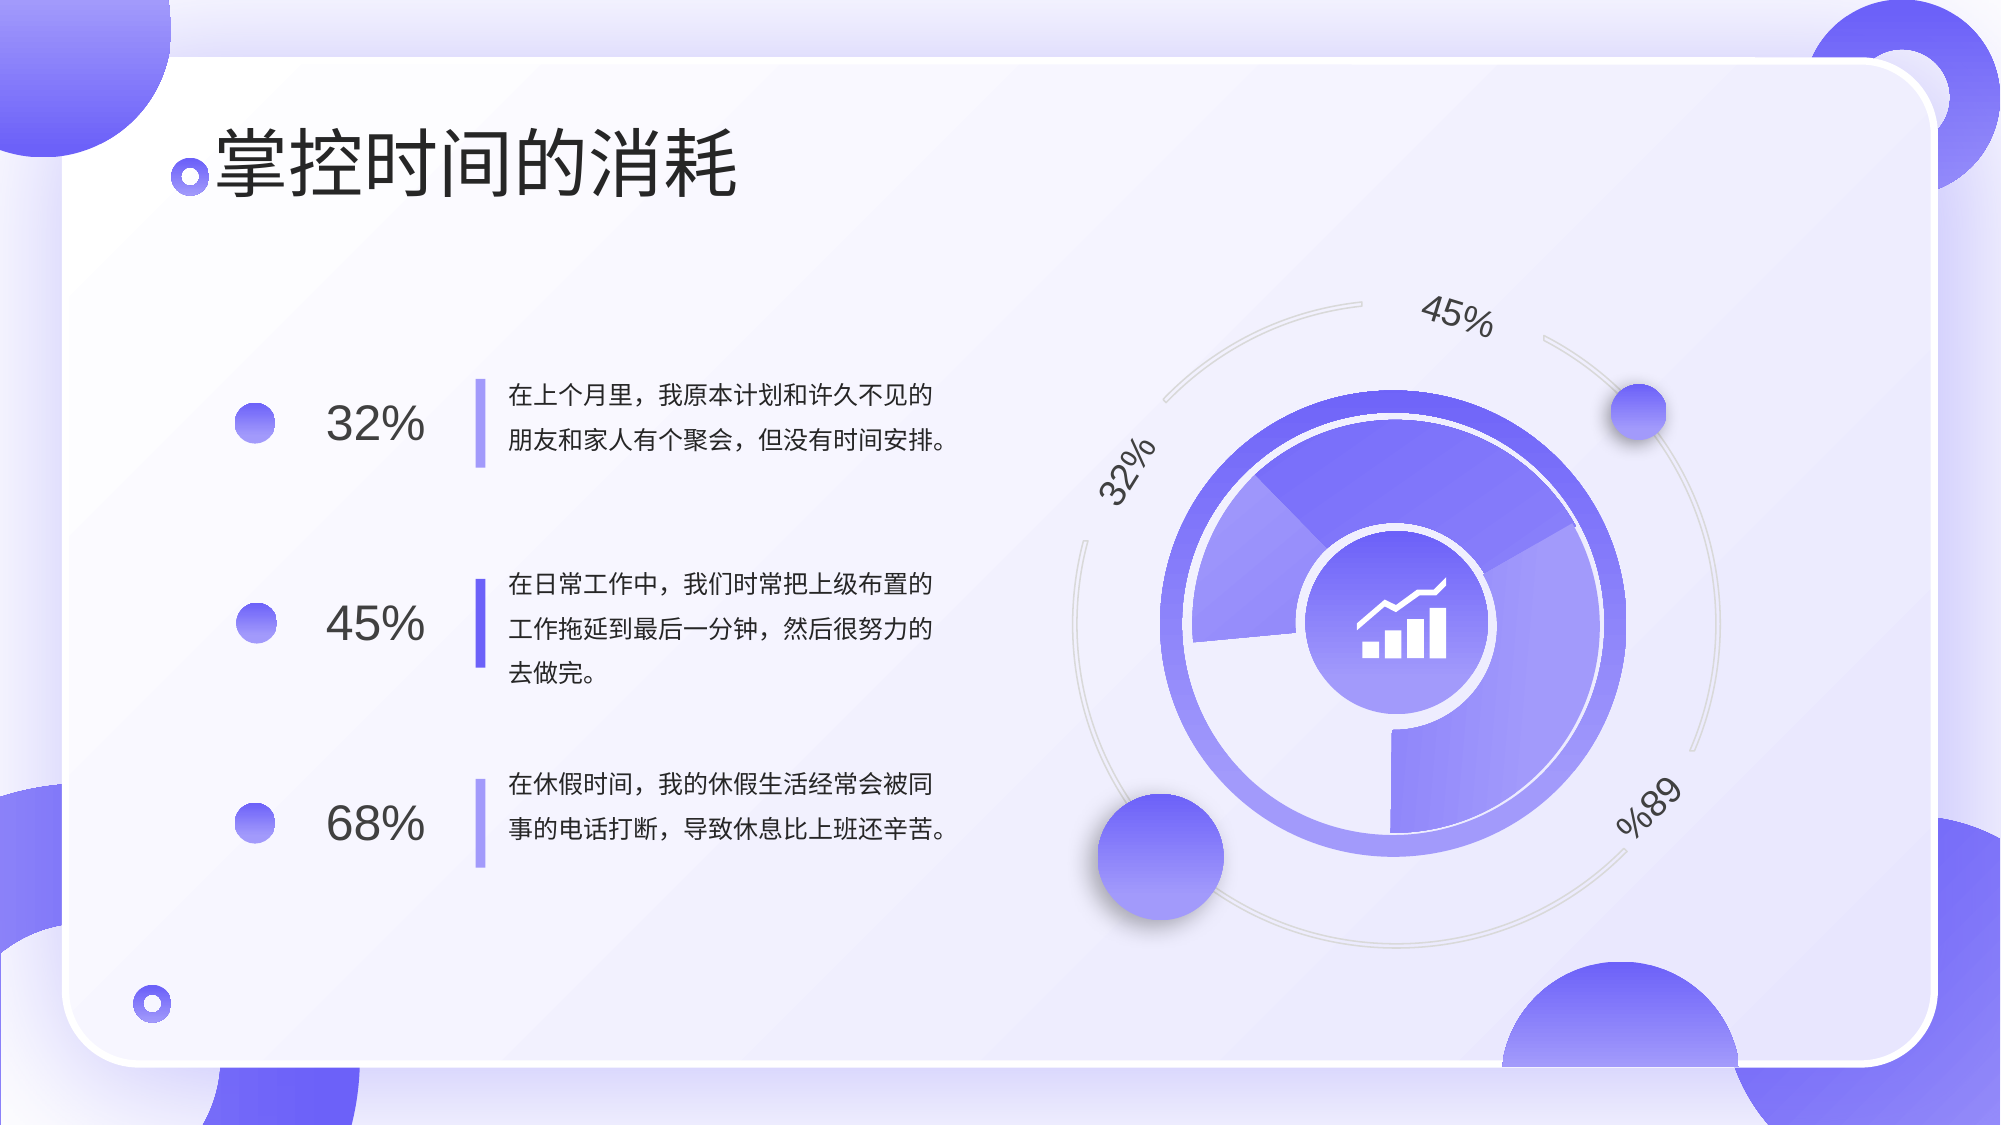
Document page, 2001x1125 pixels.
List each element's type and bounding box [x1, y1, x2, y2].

text_box [1072, 285, 1721, 948]
text_box [234, 357, 970, 868]
